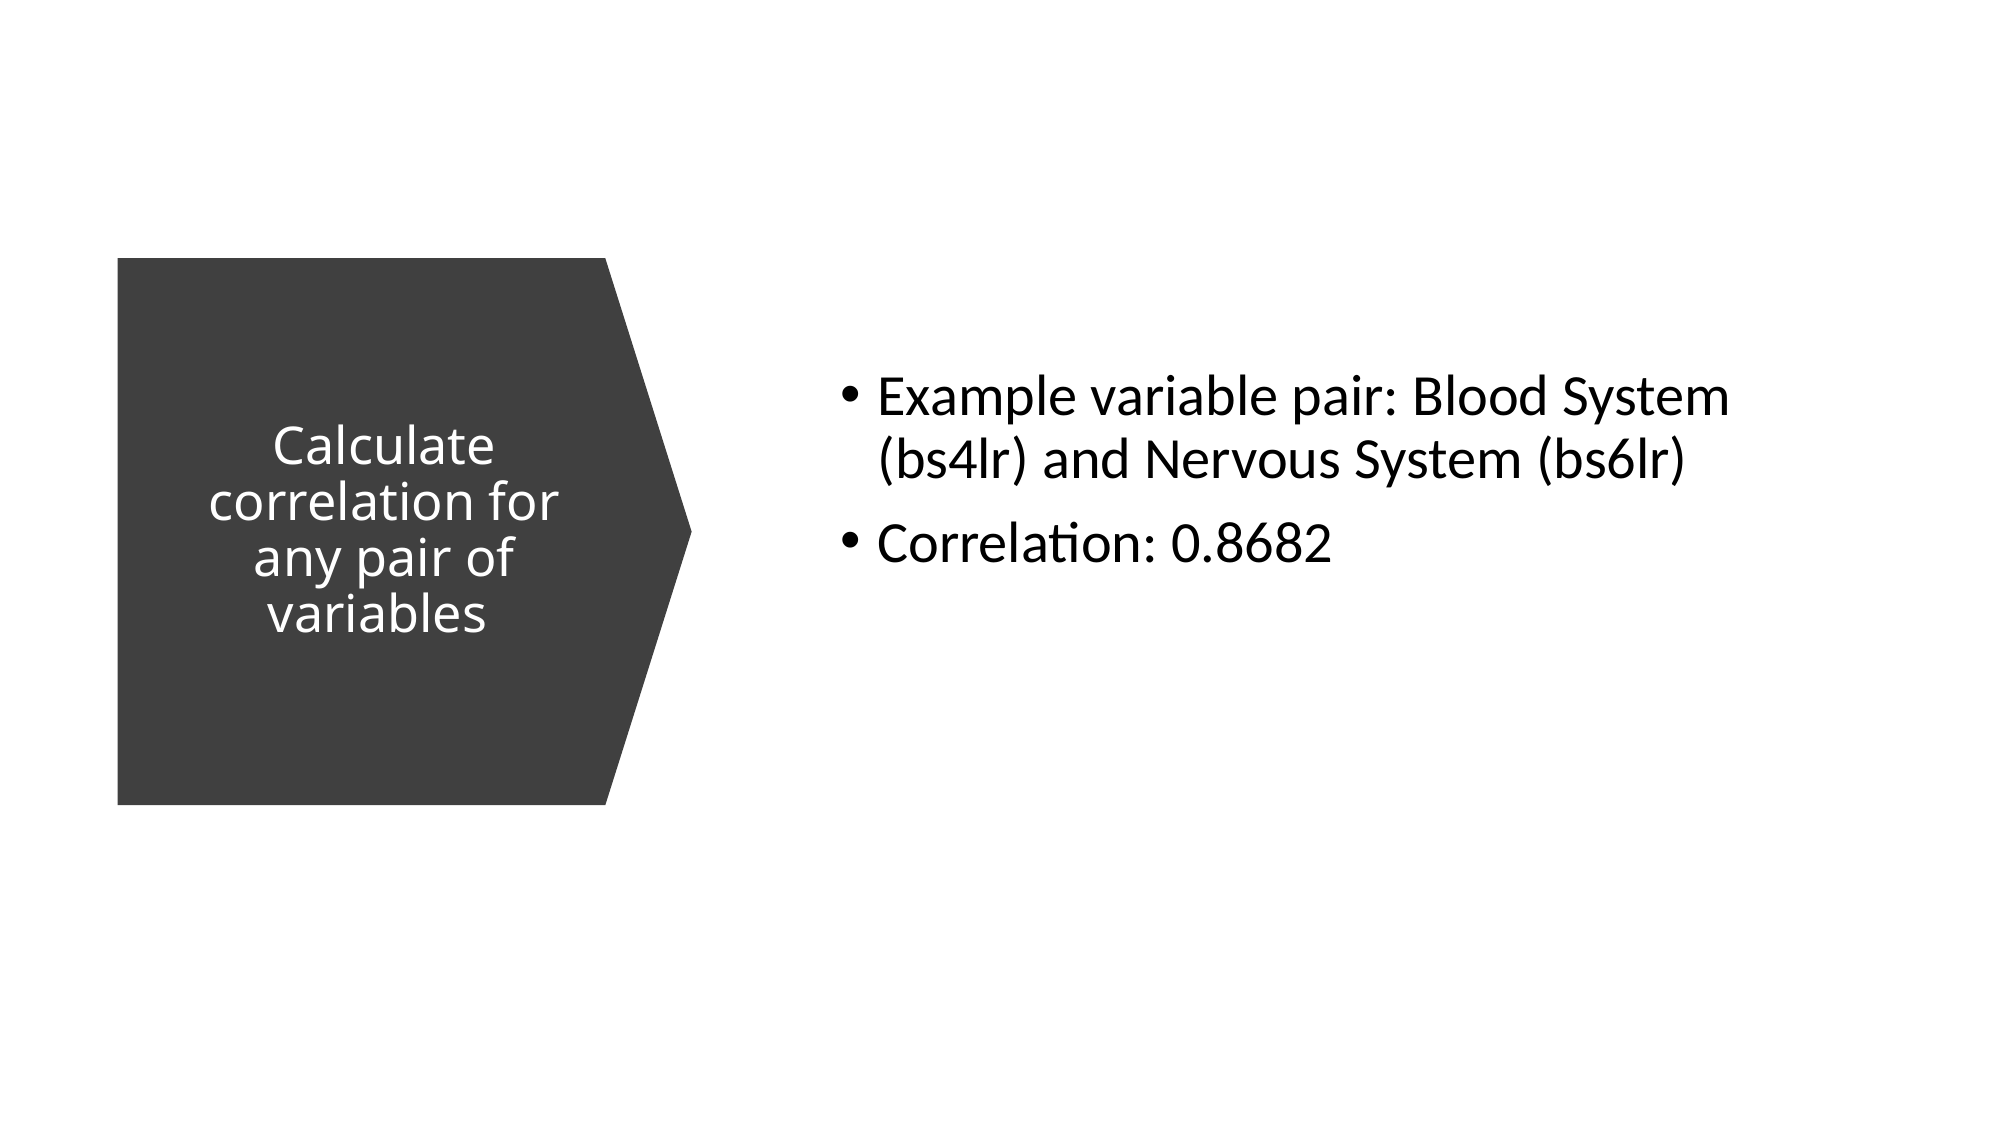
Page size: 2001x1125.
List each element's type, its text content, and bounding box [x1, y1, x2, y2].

title Calculate correlation for any pair of variables [168, 322, 601, 741]
text_box [116, 257, 693, 807]
list Example variable pair: Blood System (bs4lr) and Nervous System (bs6lr) Correlation: 0.8682 [825, 357, 1863, 653]
